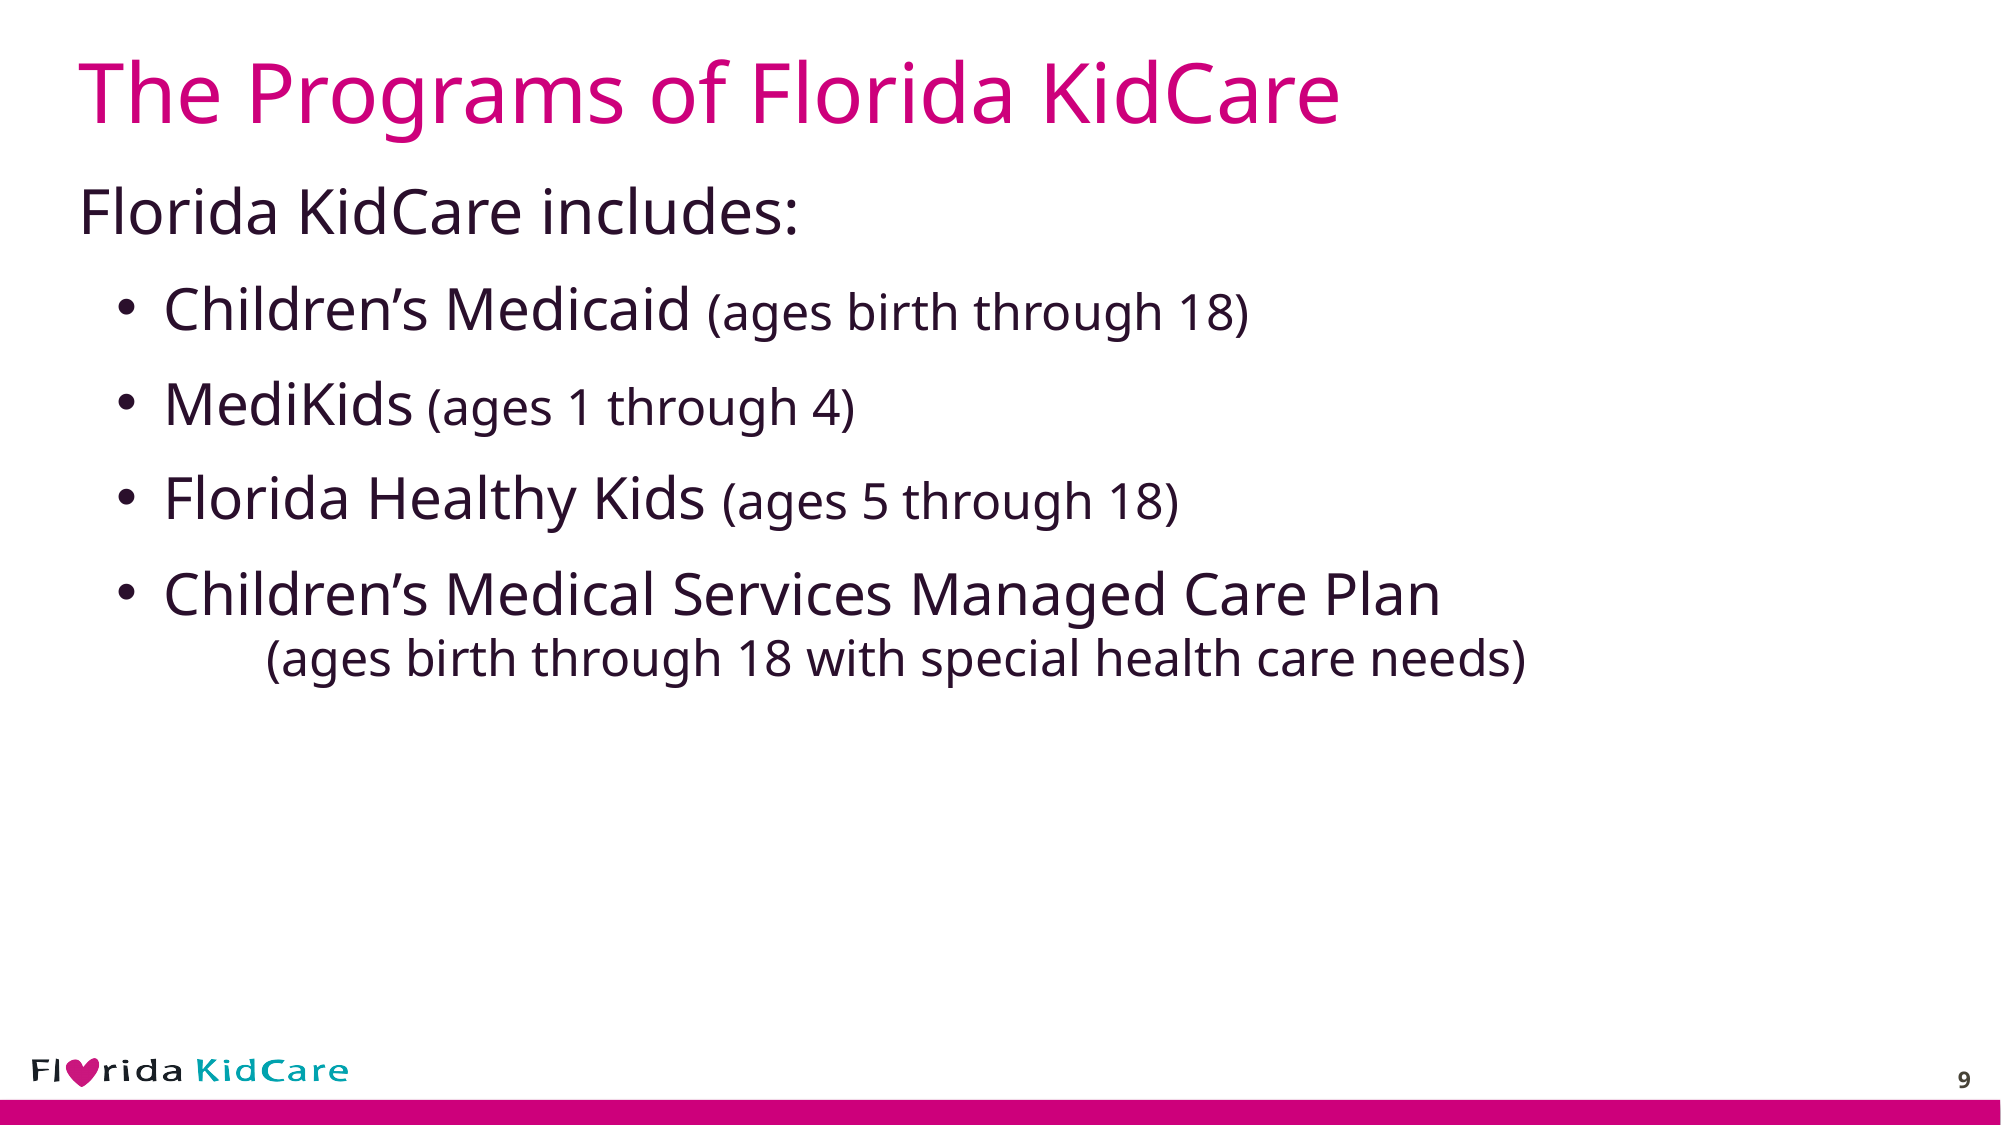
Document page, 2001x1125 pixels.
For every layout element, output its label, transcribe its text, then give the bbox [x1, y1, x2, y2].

title The Programs of Florida KidCare [78, 39, 1721, 141]
picture [32, 1058, 348, 1087]
list Florida KidCare includes: Children’s Medicaid (ages birth through 18) MediKids (ages 1 through 4) Florida Healthy Kids (ages 5 through 18) Children’s Medical Services Managed Care Plan (ages birth through 18 with special health care needs) [78, 171, 1906, 1000]
slide_number 9 [1853, 1051, 1972, 1112]
